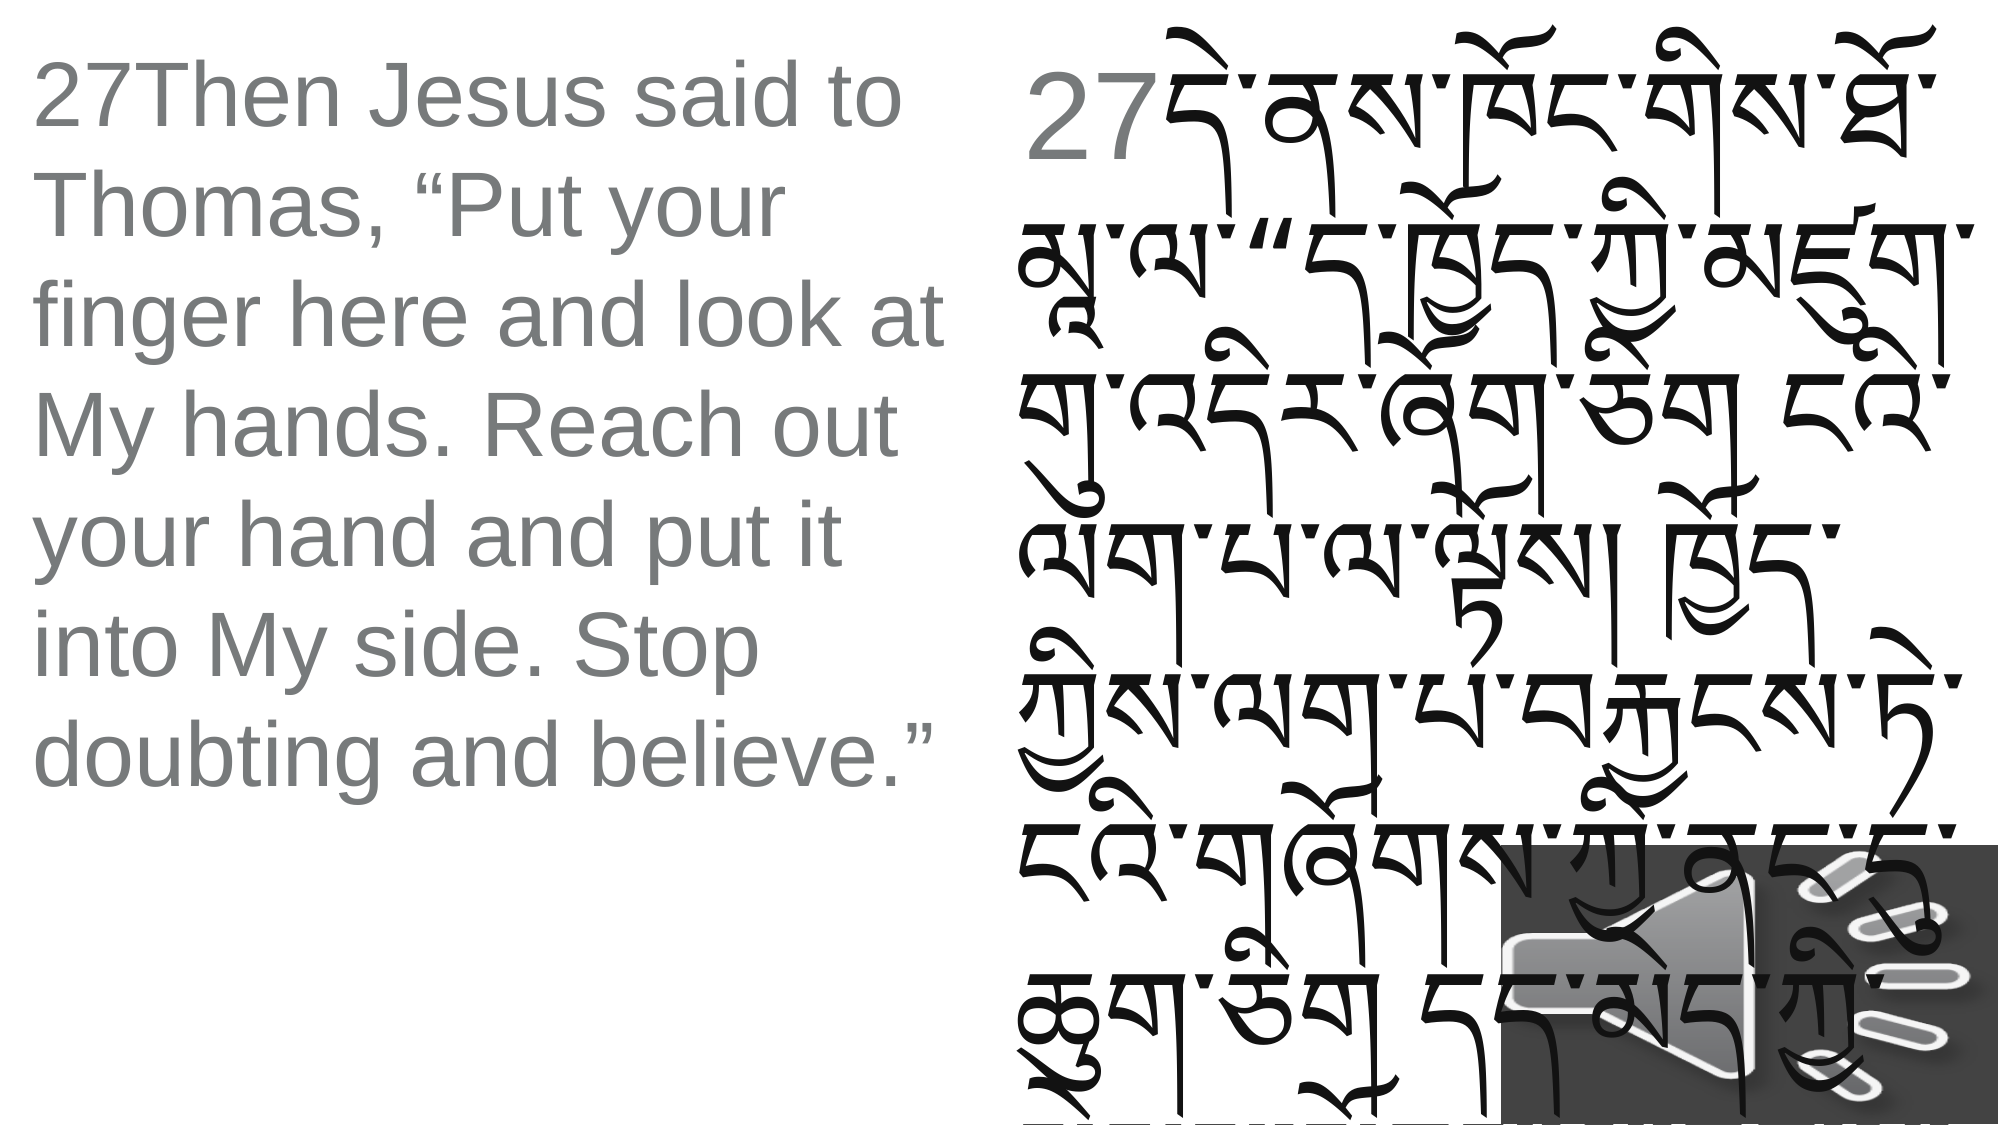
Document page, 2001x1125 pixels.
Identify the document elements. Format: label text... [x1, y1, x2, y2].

text_box 27དེ་ནས་ཁོང་གིས་ཐོ་མཱ་ལ་“ད་ཁྱོད་ཀྱི་མཛུག་གུ་འདིར་ཞོག་ཅིག ངའི་ལག་པ་ལ་ལྟོས། ཁྱོད་ཀྱིས་ལག་པ་བརྐྱངས་ཏེ་ངའི་གཞོགས་ཀྱི་ནང་དུ་ཆུག་ཅིག དད་མེད་ཀྱི་སེམས་སྤོངས་ལ་དད་པ་བྱོས་ཤིག་”ཅེས་གསུངས། [999, 27, 2000, 1104]
text_box 27Then Jesus said to Thomas, “Put your finger here and look at My hands. Reach out your hand and put it into My side. Stop doubting and believe.” [18, 27, 973, 1104]
picture [1500, 843, 2000, 1125]
